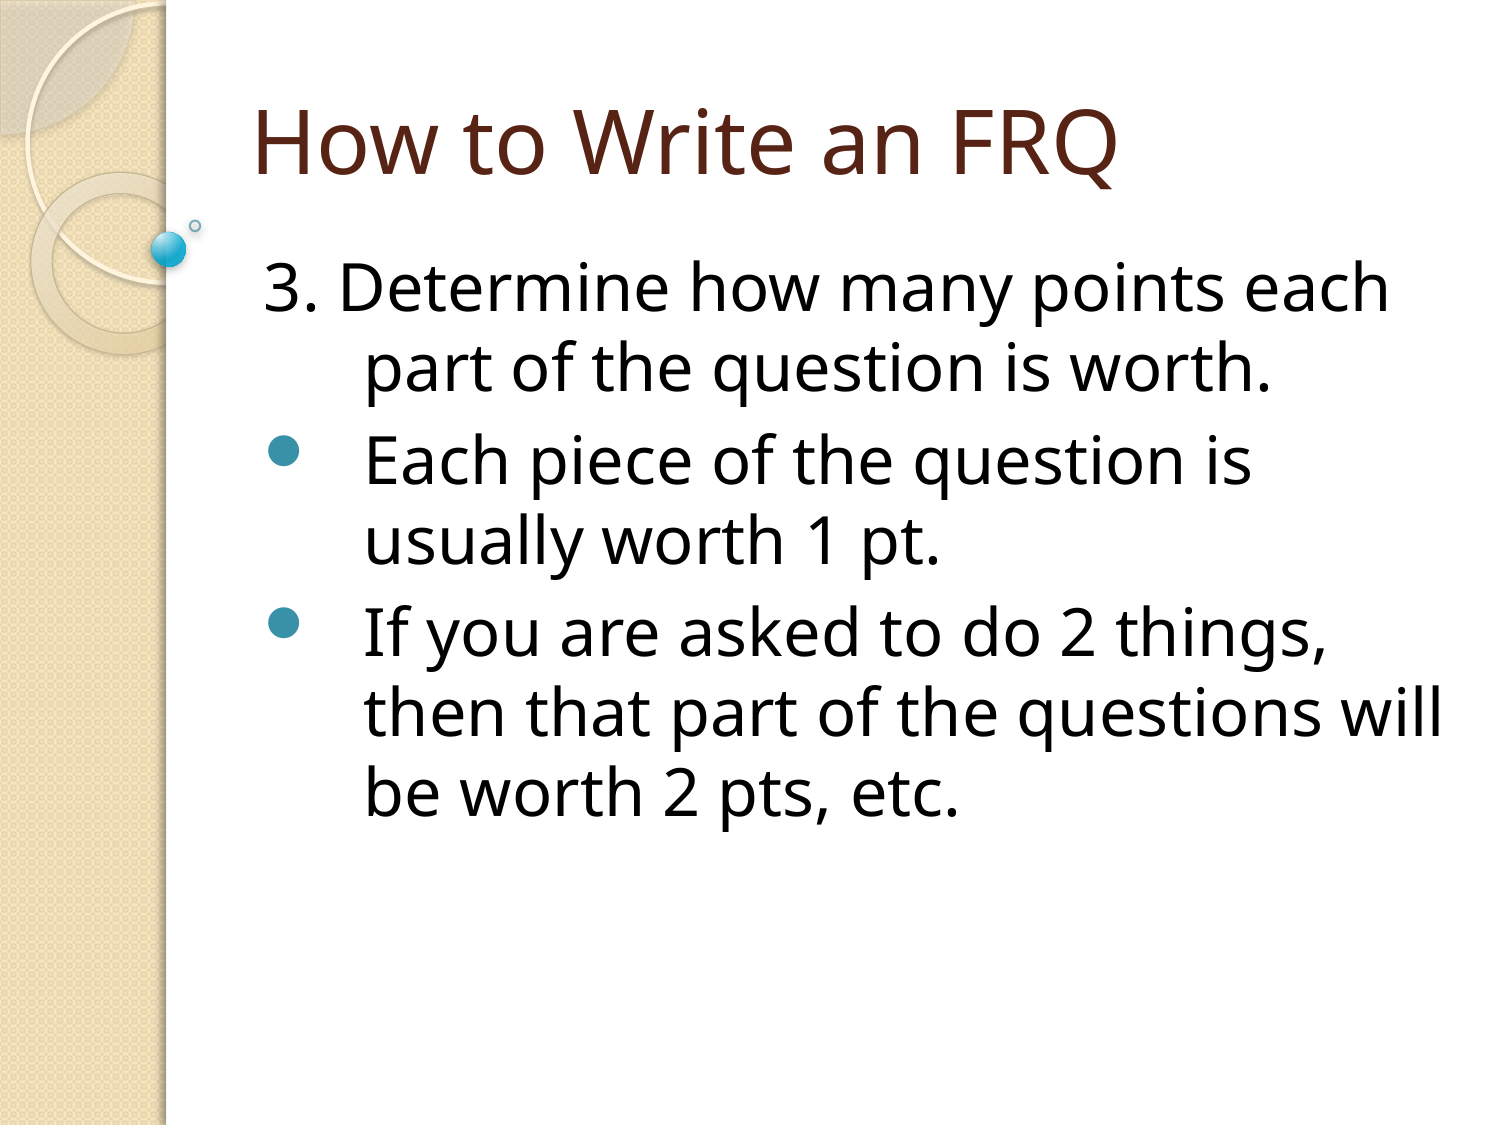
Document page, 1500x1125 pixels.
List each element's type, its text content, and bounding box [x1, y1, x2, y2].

title How to Write an FRQ [235, 45, 1466, 233]
list 3. Determine how many points each part of the question is worth. Each piece of the question is usually worth 1 pt. If you are asked to do 2 things, then that part of the questions will be worth 2 pts, etc. [235, 237, 1466, 1026]
